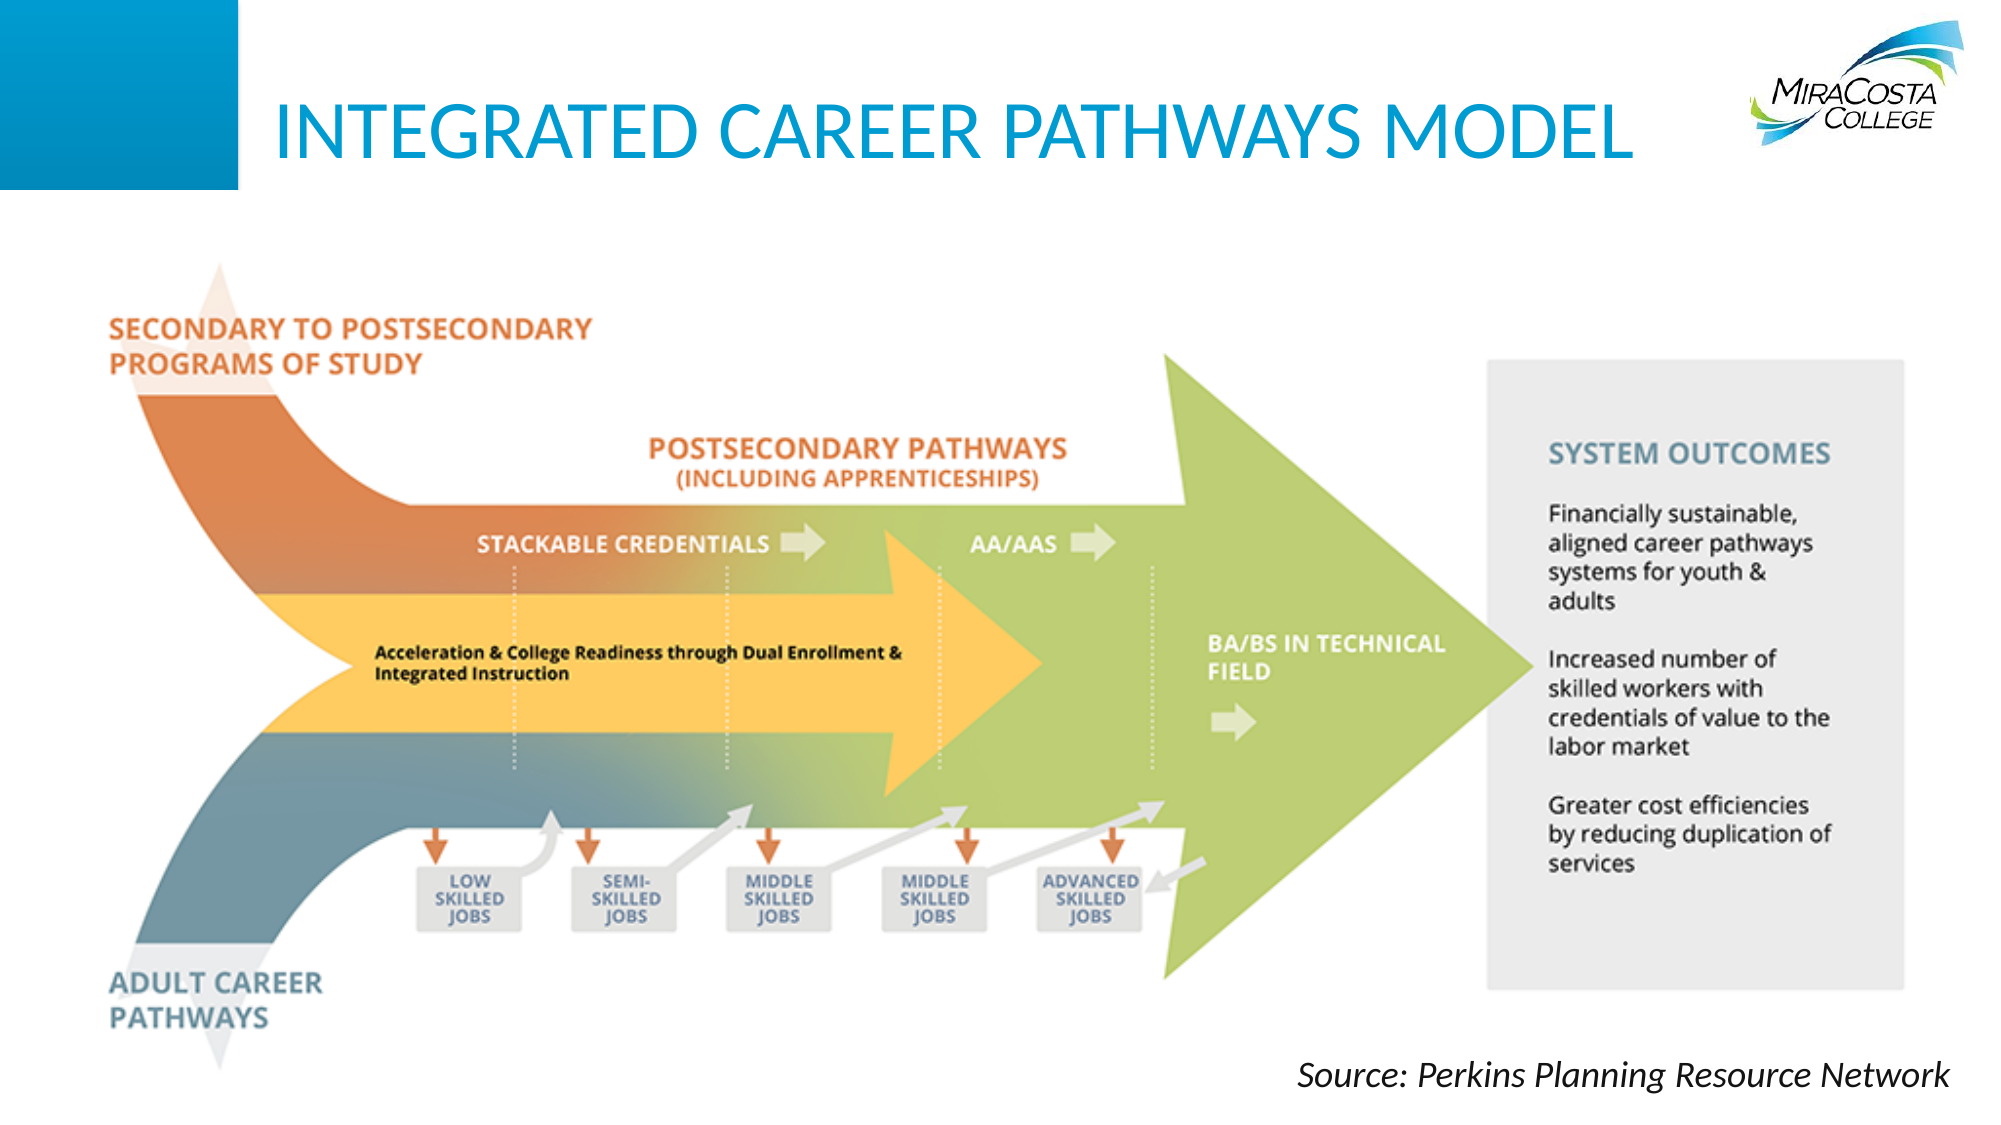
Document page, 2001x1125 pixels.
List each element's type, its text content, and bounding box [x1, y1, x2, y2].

picture [0, 190, 2000, 1125]
text_box Integrated Career Pathways Model [258, 68, 1823, 184]
picture [1750, 0, 1964, 168]
